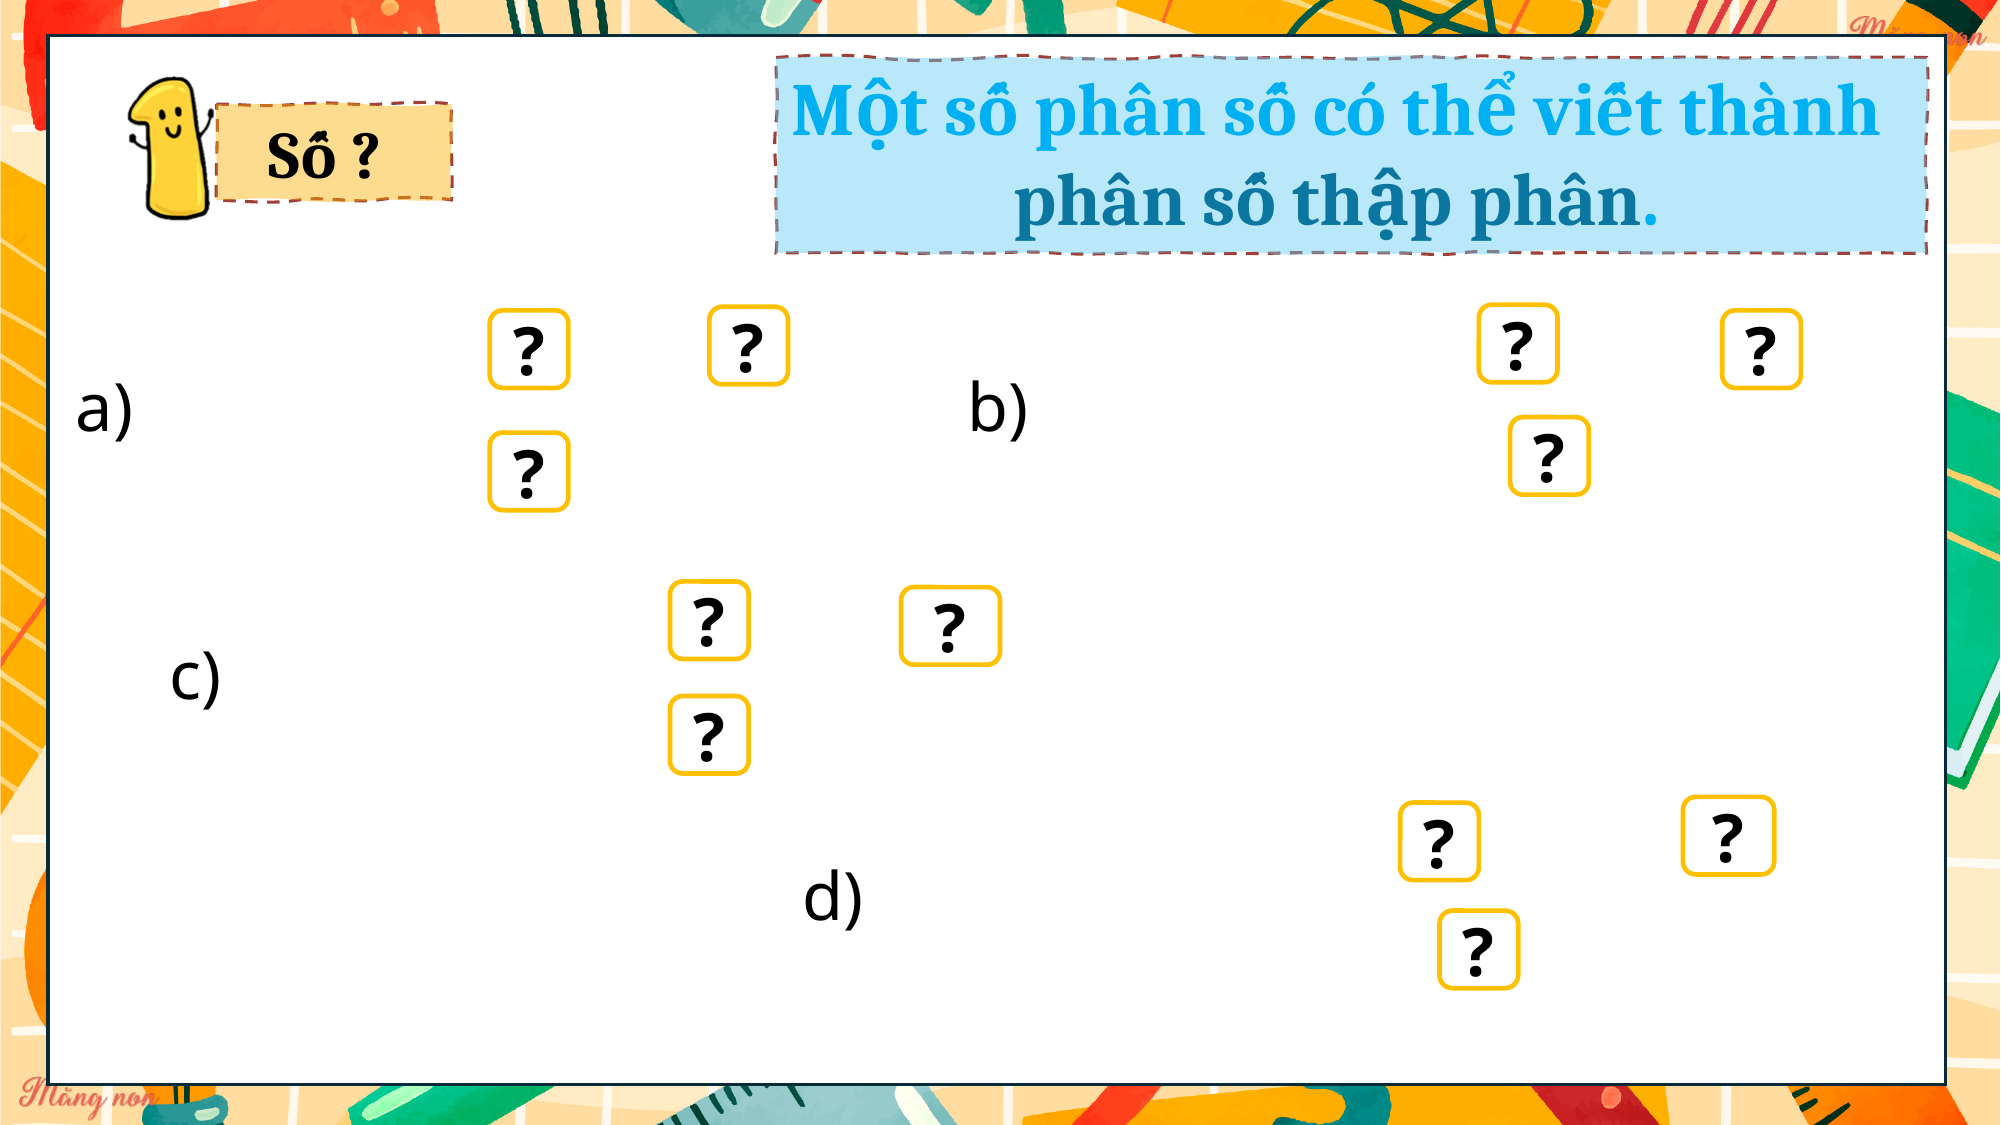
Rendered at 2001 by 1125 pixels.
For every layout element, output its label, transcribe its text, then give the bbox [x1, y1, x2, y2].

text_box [760, 52, 1928, 254]
text_box ? [488, 490, 570, 512]
text_box ? [1442, 986, 1515, 990]
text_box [952, 304, 1869, 490]
text_box ? [1511, 490, 1588, 497]
text_box ? [1683, 795, 1774, 802]
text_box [116, 69, 453, 235]
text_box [60, 306, 828, 490]
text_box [787, 802, 1856, 986]
text_box ? [670, 768, 749, 776]
text_box ? [674, 579, 745, 583]
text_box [153, 583, 1060, 768]
picture [0, 0, 2001, 1125]
